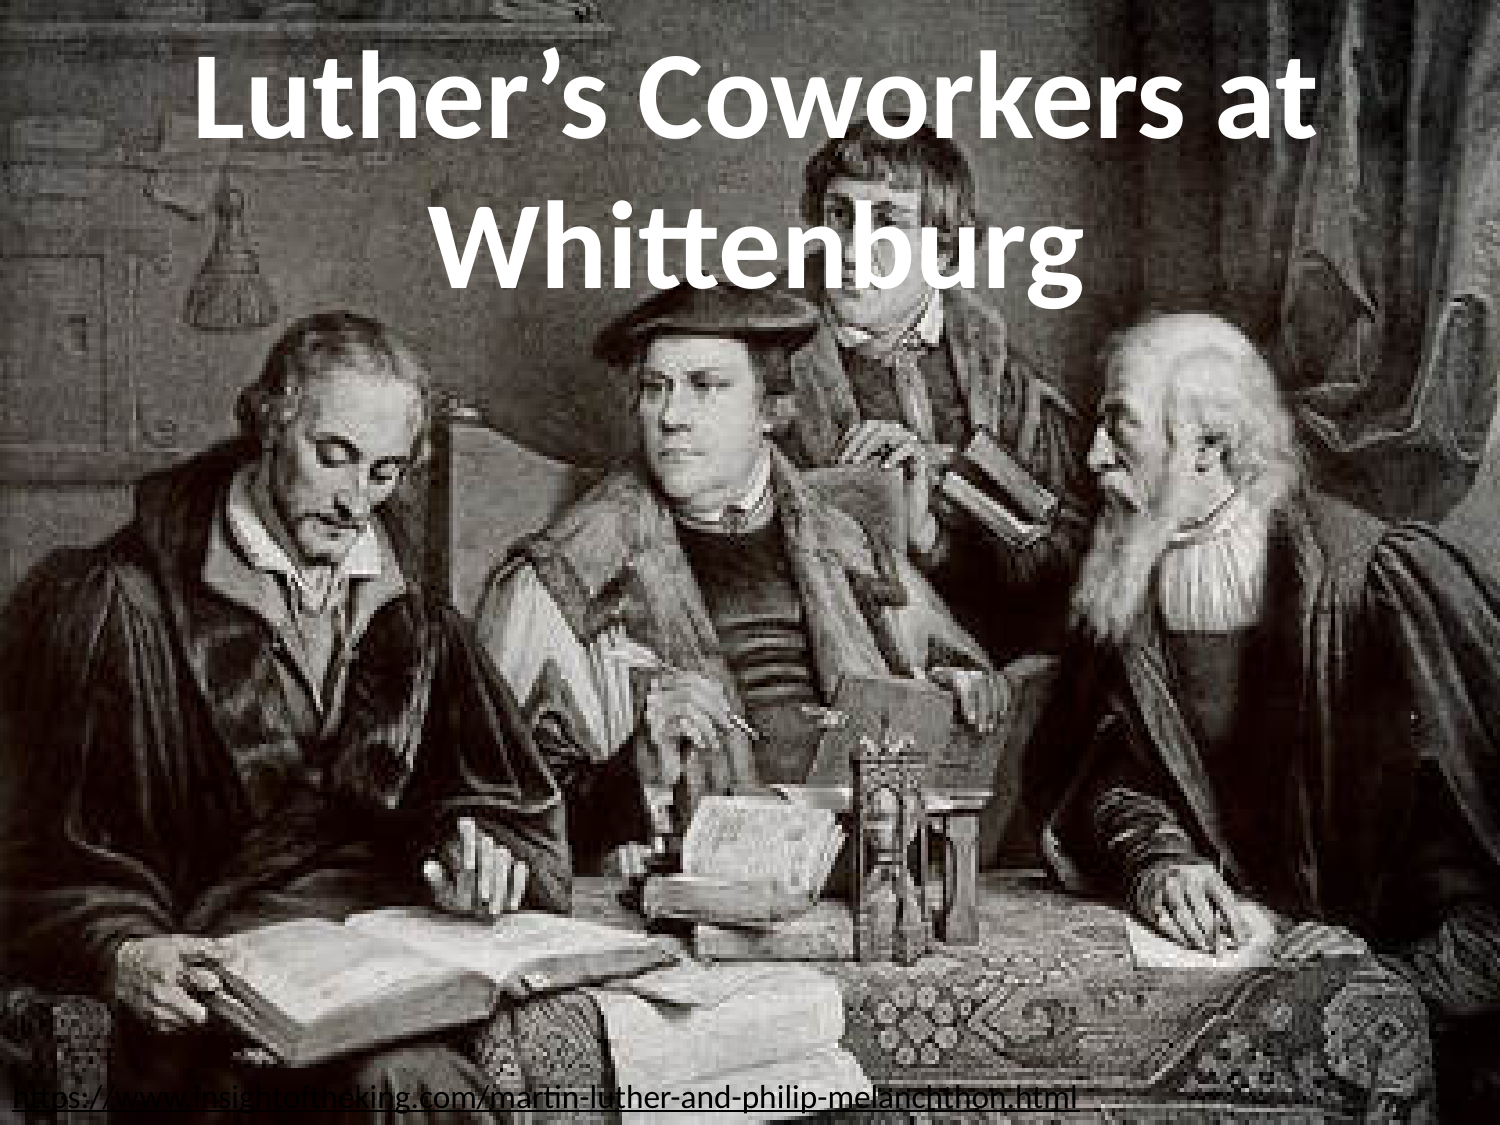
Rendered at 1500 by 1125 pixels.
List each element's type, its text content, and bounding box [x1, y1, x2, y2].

picture [0, 0, 1500, 1125]
text_box https://www.insightoftheking.com/martin-luther-and-philip-melanchthon.html [0, 1067, 1480, 1123]
title Luther’s Coworkers at Whittenburg [12, 2, 1500, 325]
